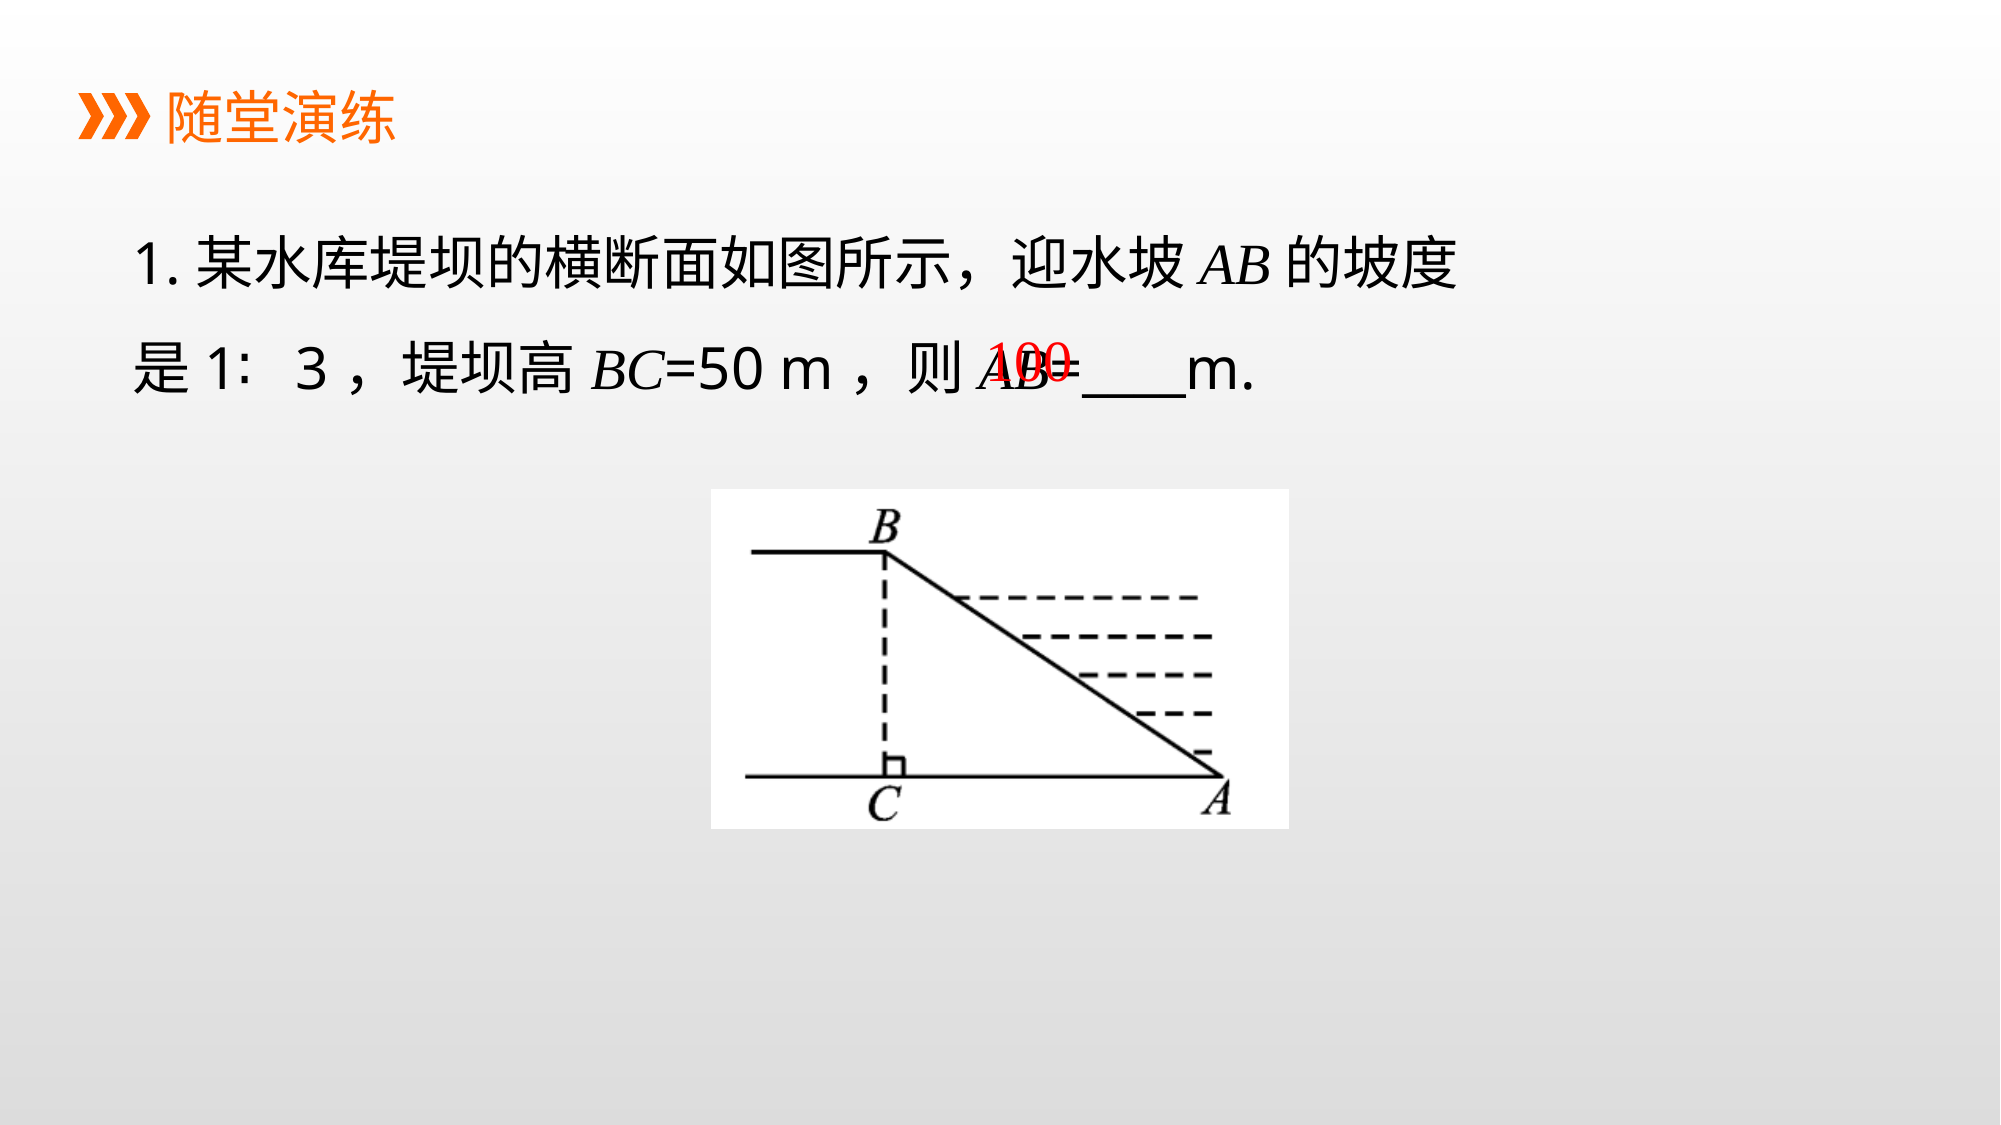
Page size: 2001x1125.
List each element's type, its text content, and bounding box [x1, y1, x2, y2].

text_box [78, 73, 414, 160]
text_box 100 [970, 316, 1089, 401]
picture [711, 489, 1289, 829]
text_box 1.某水库堤坝的横断面如图所示，迎水坡AB的坡度是1∶3，堤坝高BC=50 m，则AB=____m. [117, 184, 1512, 409]
